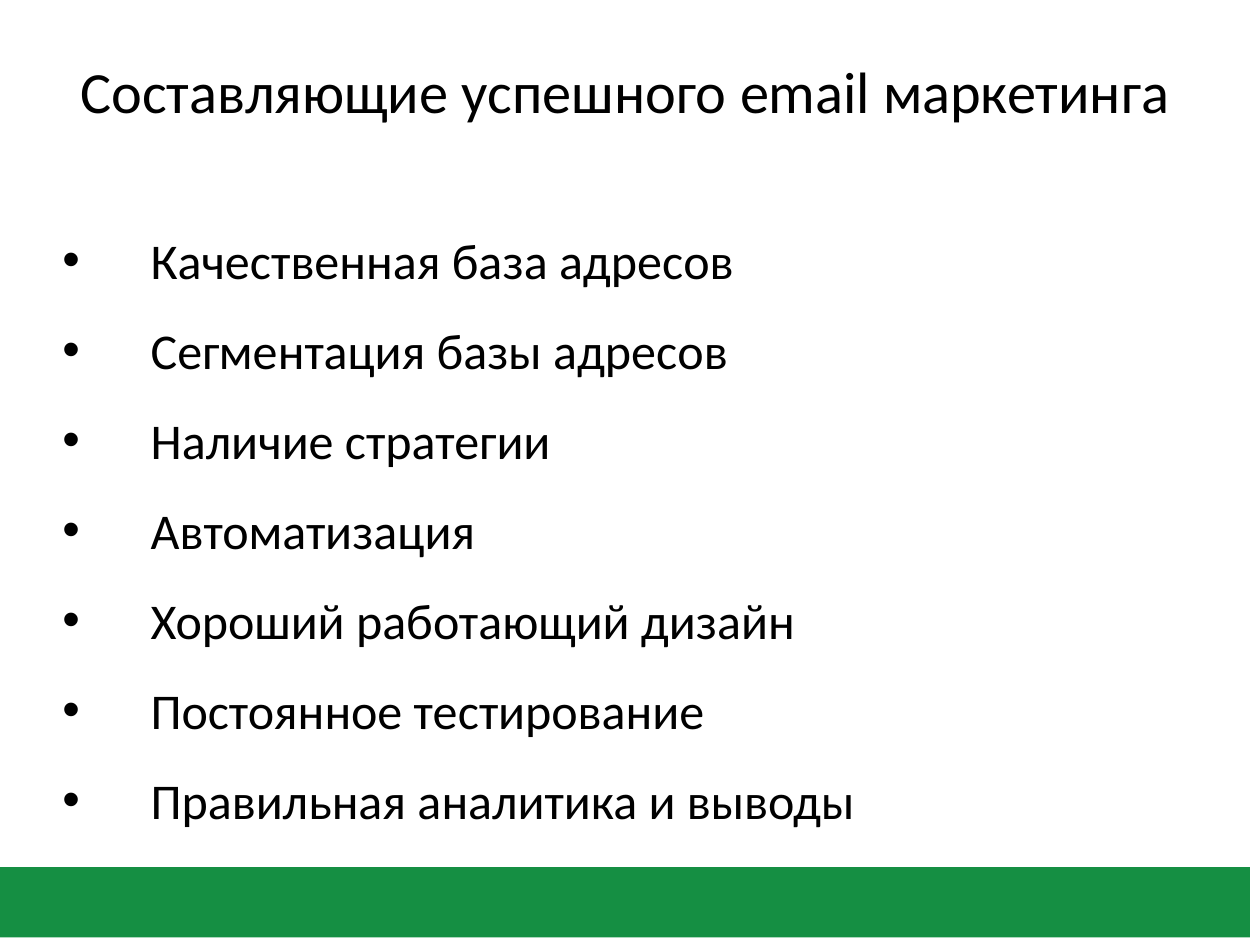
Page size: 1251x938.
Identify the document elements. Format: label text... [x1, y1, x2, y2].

title Составляющие успешного email маркетинга [38, 11, 1212, 170]
text_box Качественная база адресов Сегментация базы адресов Наличие стратегии Автоматизация Хороший работающий дизайн Постоянное тестирование Правильная аналитика и выводы [62, 199, 1180, 809]
text_box [0, 865, 1250, 938]
